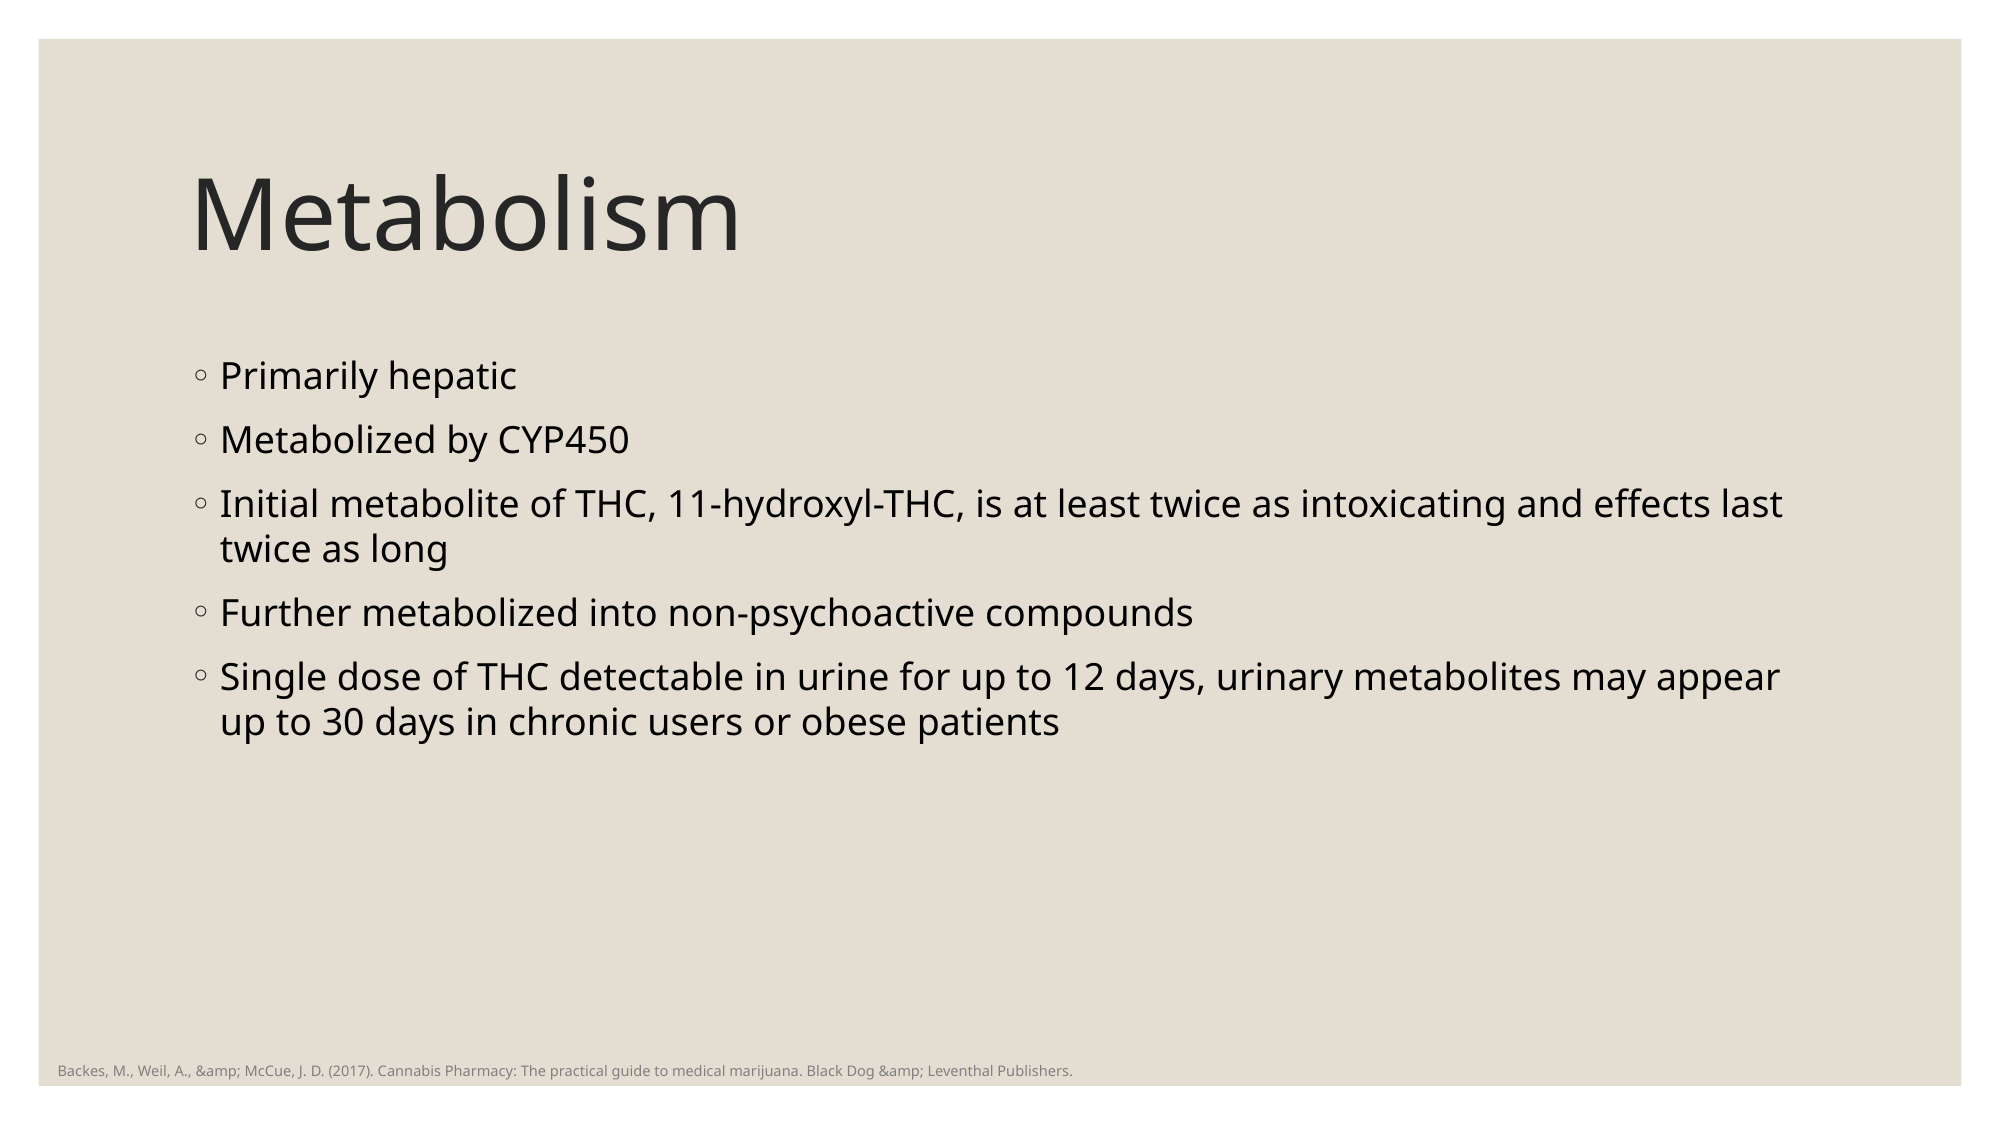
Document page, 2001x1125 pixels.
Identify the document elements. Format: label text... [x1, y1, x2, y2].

text_box Backes, M., Weil, A., &amp; McCue, J. D. (2017). Cannabis Pharmacy: The practical guide to medical marijuana. Black Dog &amp; Leventhal Publishers. [42, 1054, 1958, 1087]
list Primarily hepatic Metabolized by CYP450 Initial metabolite of THC, 11-hydroxyl-THC, is at least twice as intoxicating and effects last twice as long Further metabolized into non-psychoactive compounds Single dose of THC detectable in urine for up to 12 days, urinary metabolites may appear up to 30 days in chronic users or obese patients [174, 345, 1825, 990]
title Metabolism [174, 105, 1825, 331]
